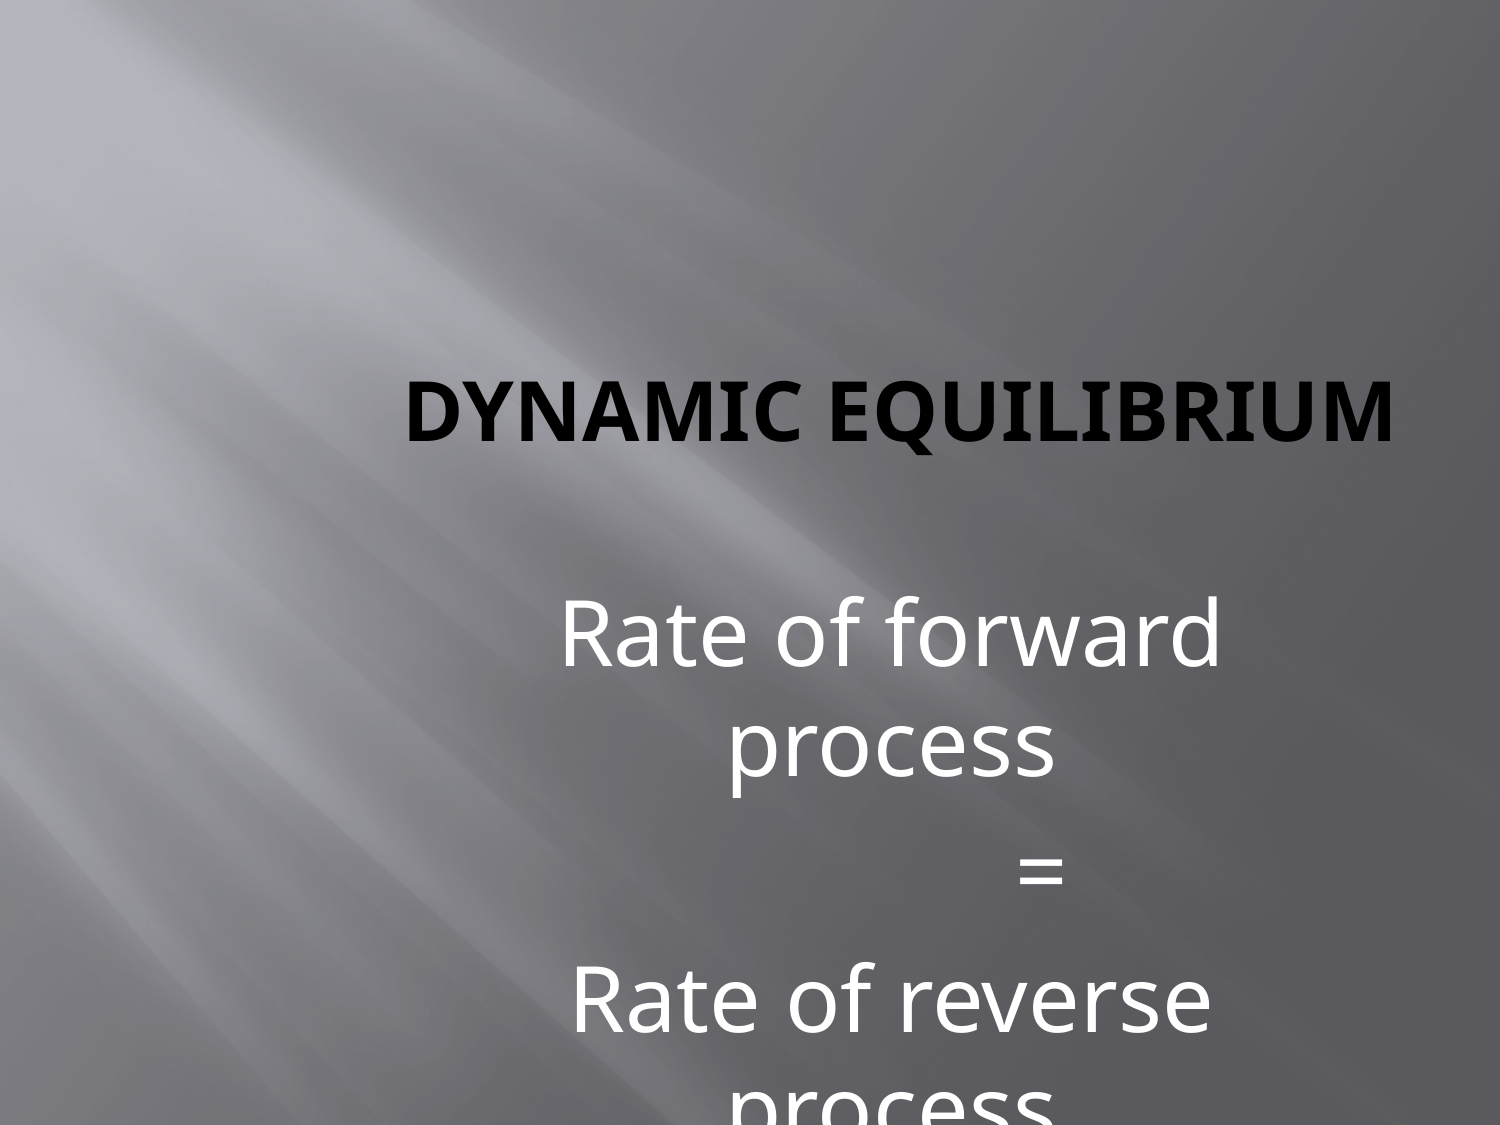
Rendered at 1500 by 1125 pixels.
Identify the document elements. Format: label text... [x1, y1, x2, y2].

subtitle Rate of forward process = Rate of reverse process [377, 567, 1406, 971]
title Dynamic Equilibrium [351, 276, 1450, 459]
